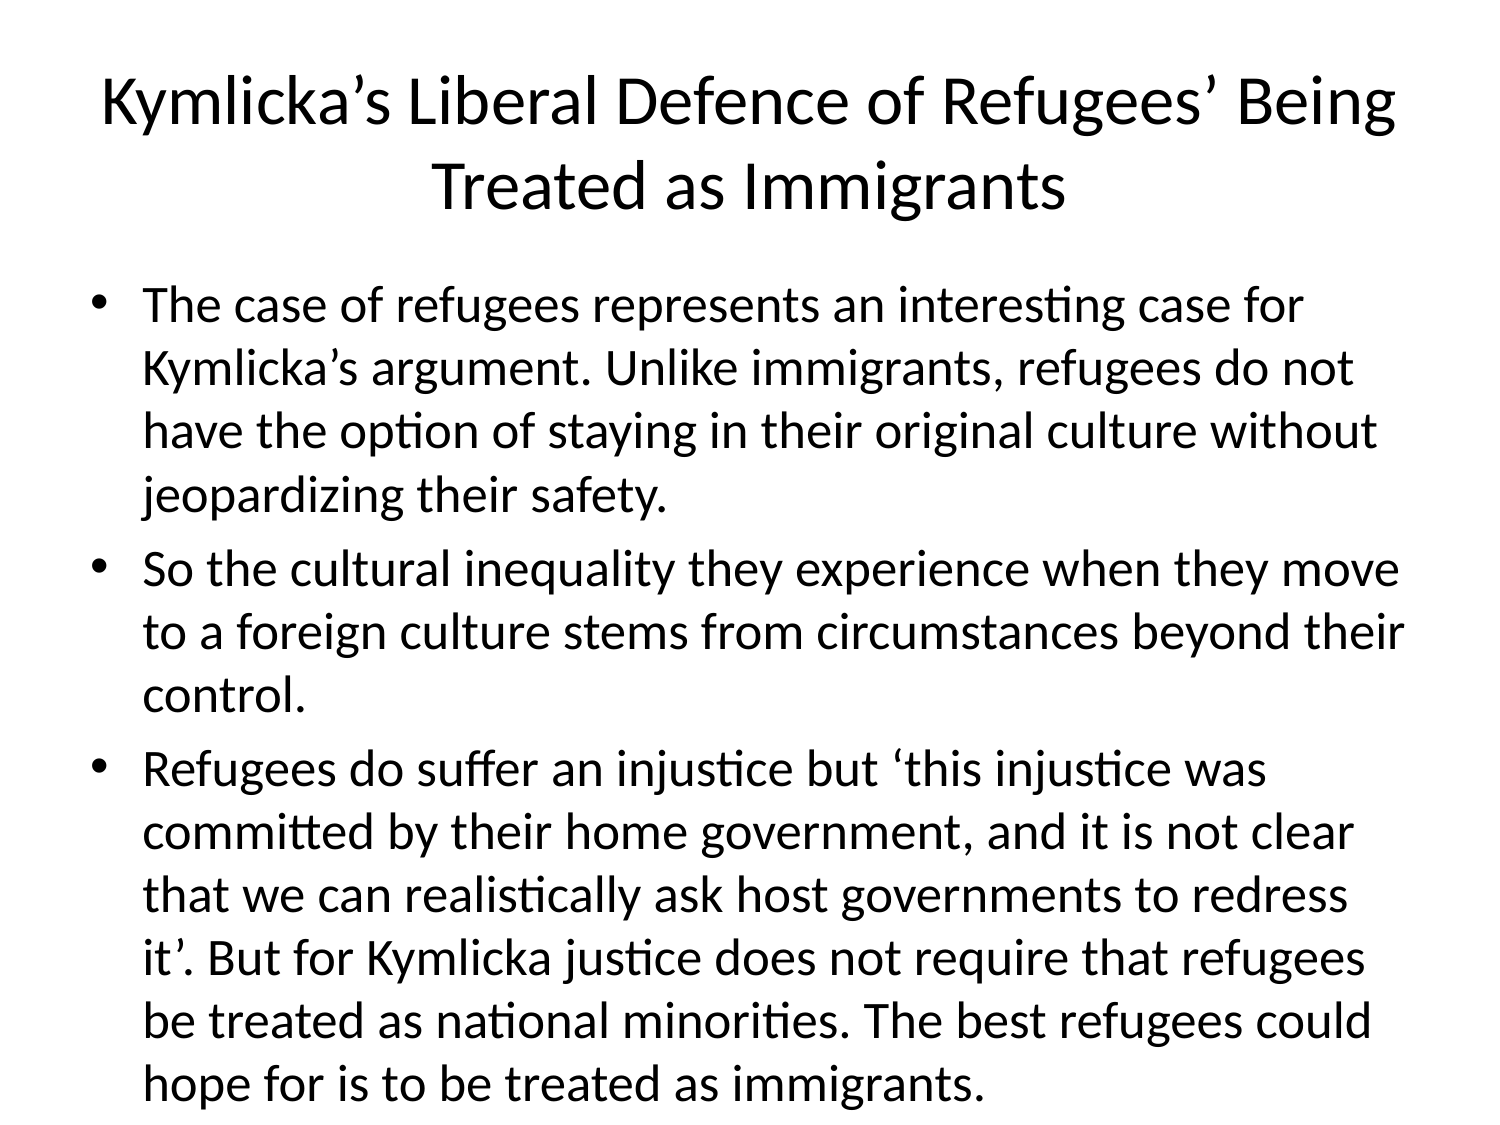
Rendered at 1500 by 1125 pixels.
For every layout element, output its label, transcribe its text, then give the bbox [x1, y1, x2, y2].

title Kymlicka’s Liberal Defence of Refugees’ Being Treated as Immigrants [75, 45, 1425, 233]
list The case of refugees represents an interesting case for Kymlicka’s argument. Unlike immigrants, refugees do not have the option of staying in their original culture without jeopardizing their safety. So the cultural inequality they experience when they move to a foreign culture stems from circumstances beyond their control. Refugees do suffer an injustice but ‘this injustice was committed by their home government, and it is not clear that we can realistically ask host governments to redress it’. But for Kymlicka justice does not require that refugees be treated as national minorities. The best refugees could hope for is to be treated as immigrants. [75, 262, 1425, 1125]
